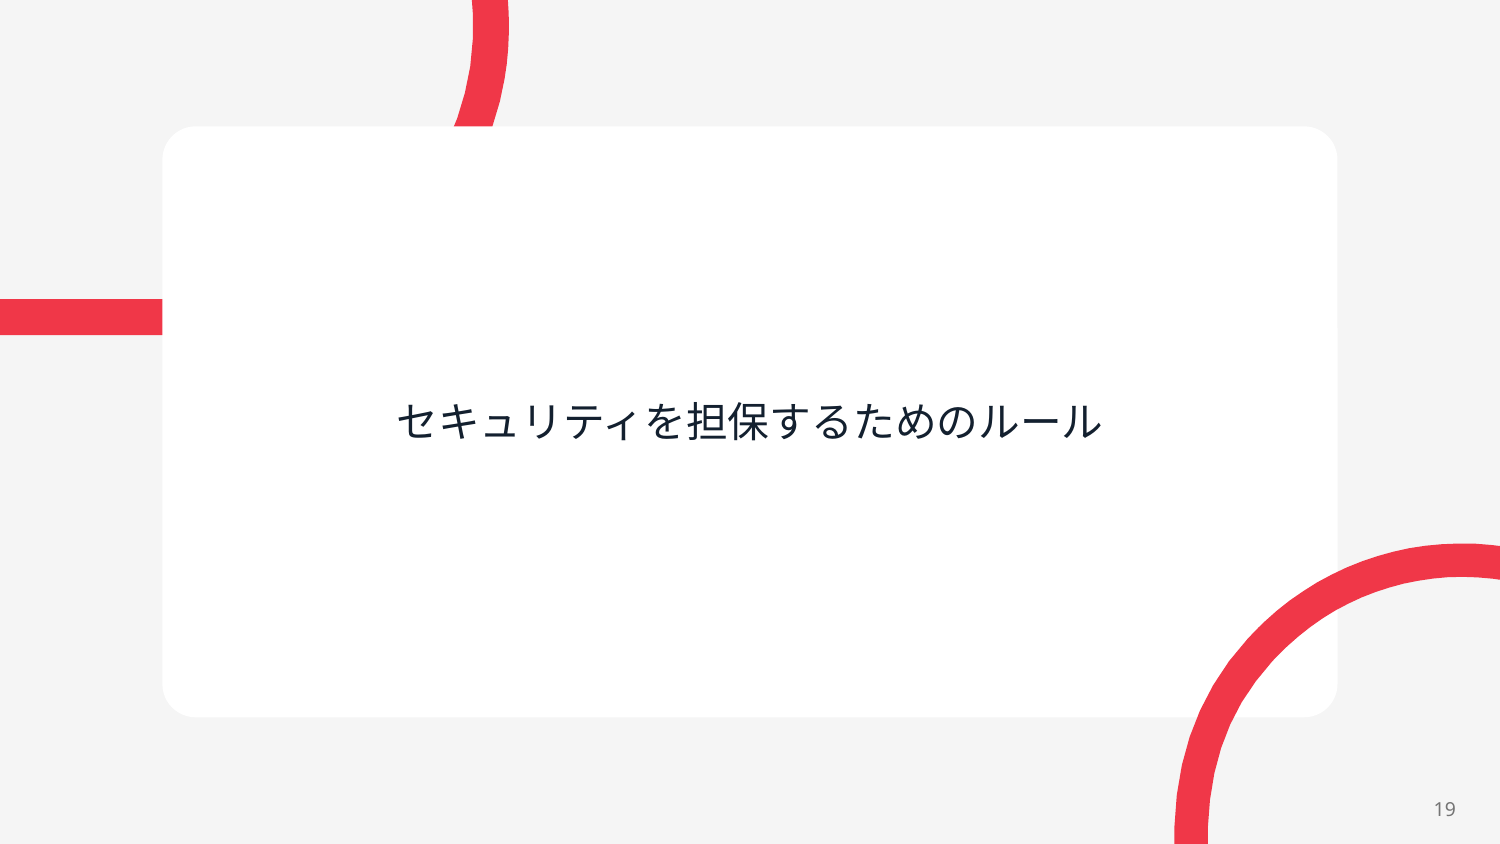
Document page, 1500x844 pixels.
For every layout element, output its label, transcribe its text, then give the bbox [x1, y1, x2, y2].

title セキュリティを担保するためのルール [230, 235, 1270, 607]
slide_number 19 [1365, 797, 1456, 821]
